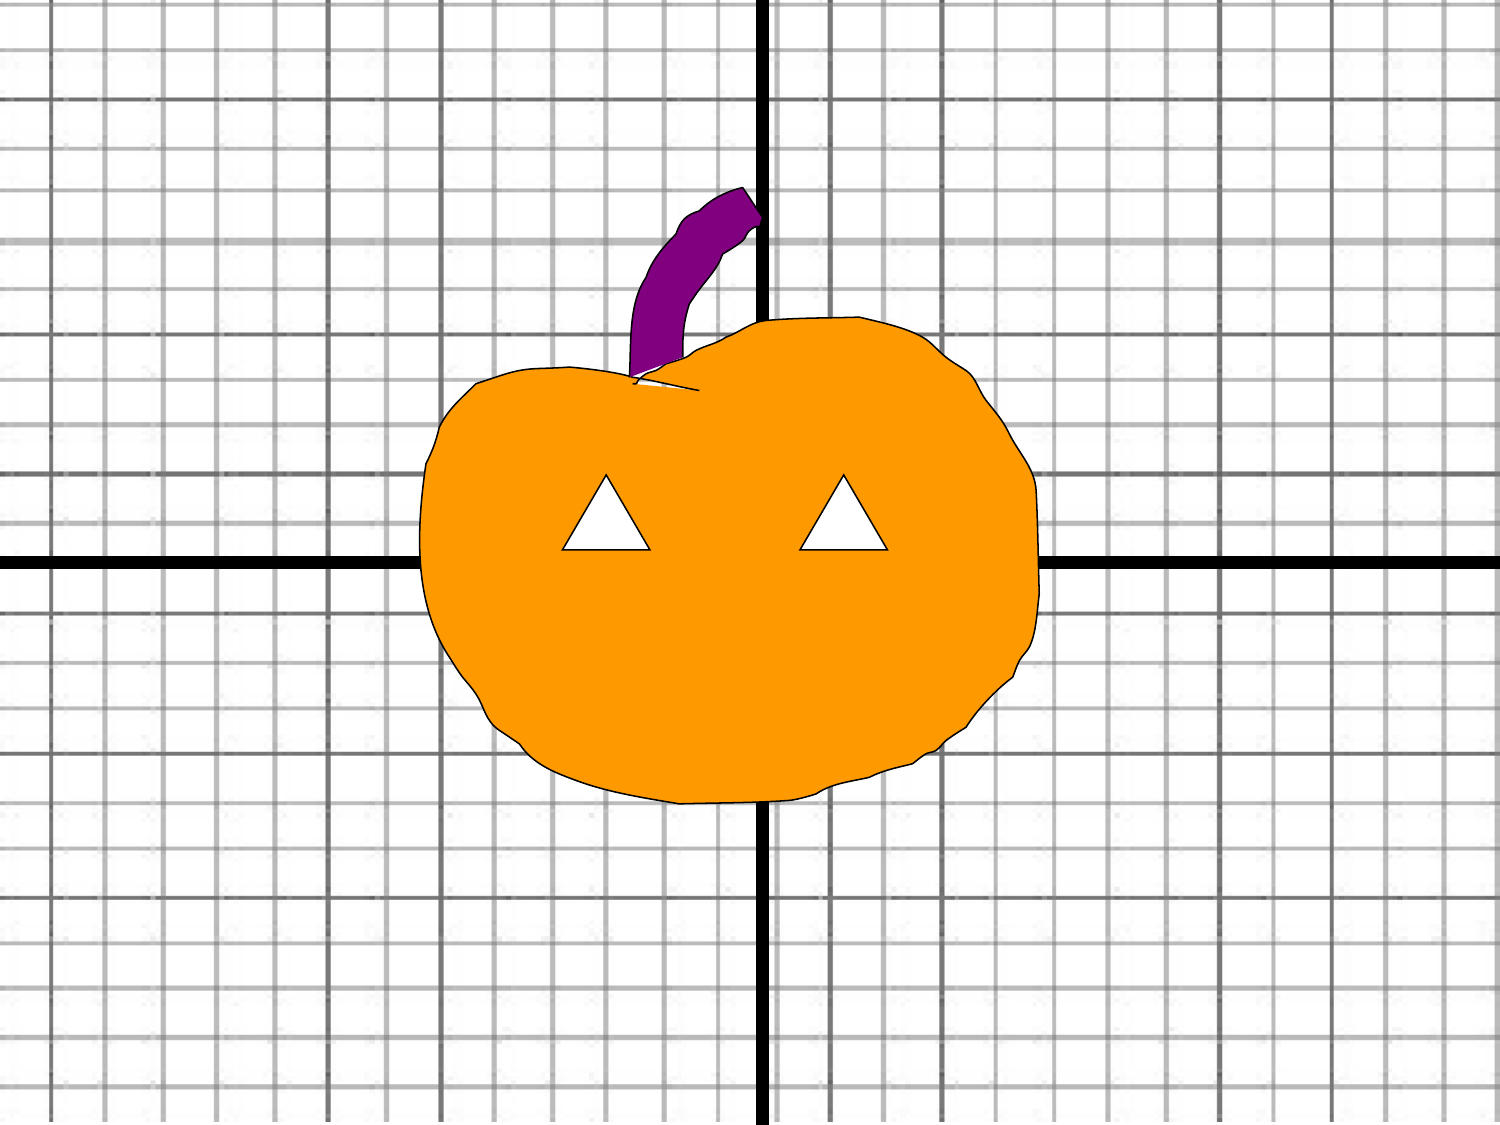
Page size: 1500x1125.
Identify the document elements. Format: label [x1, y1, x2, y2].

text_box [0, 0, 1500, 1125]
text_box [412, 187, 1040, 805]
